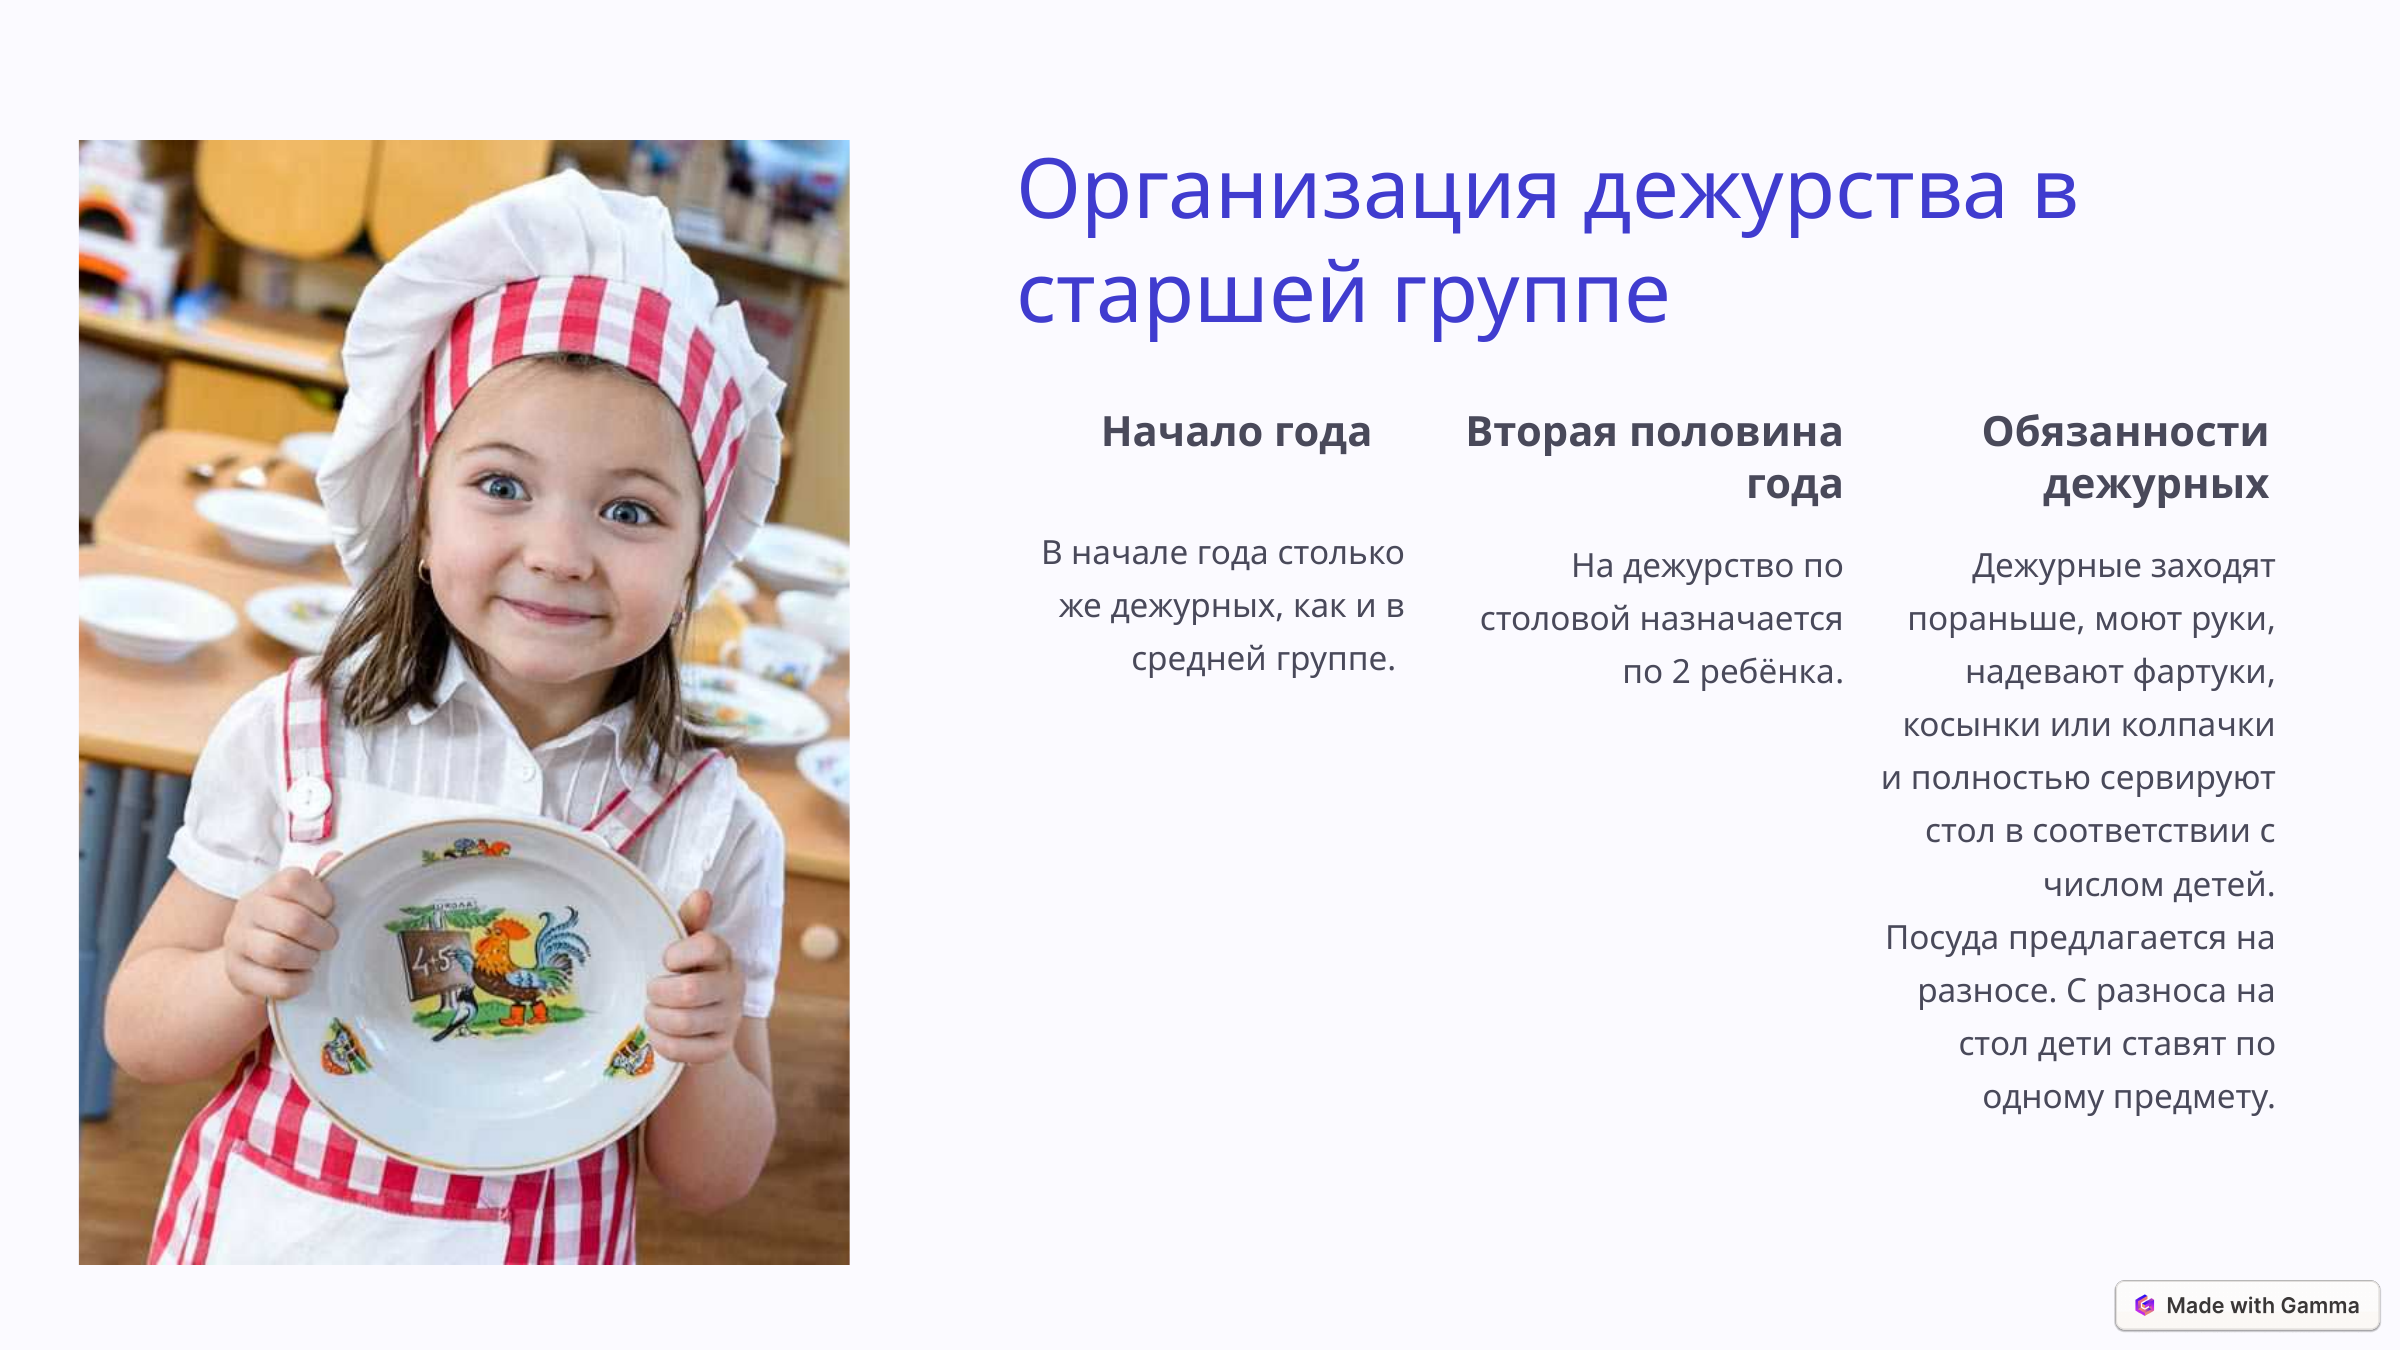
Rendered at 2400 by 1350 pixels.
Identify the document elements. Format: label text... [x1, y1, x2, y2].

text_box В начале года столько же дежурных, как и в средней группе. [1016, 517, 1406, 1106]
text_box На дежурство по столовой назначается по 2 ребёнка. [1455, 530, 1845, 1012]
text_box Организация дежурства в старшей группе [1016, 130, 2284, 340]
text_box Дежурные заходят пораньше, моют руки, надевают фартуки, косынки или колпачки и полностью сервируют стол в соответствии с числом детей. Посуда предлагается на разносе. С разноса на стол дети ставят по одному предмету. [1874, 530, 2277, 1177]
text_box Вторая половина года [1455, 402, 1845, 507]
picture [78, 140, 850, 1265]
picture [2106, 1271, 2389, 1339]
text_box Начало года [983, 402, 1373, 455]
text_box Обязанности дежурных [1881, 402, 2270, 508]
